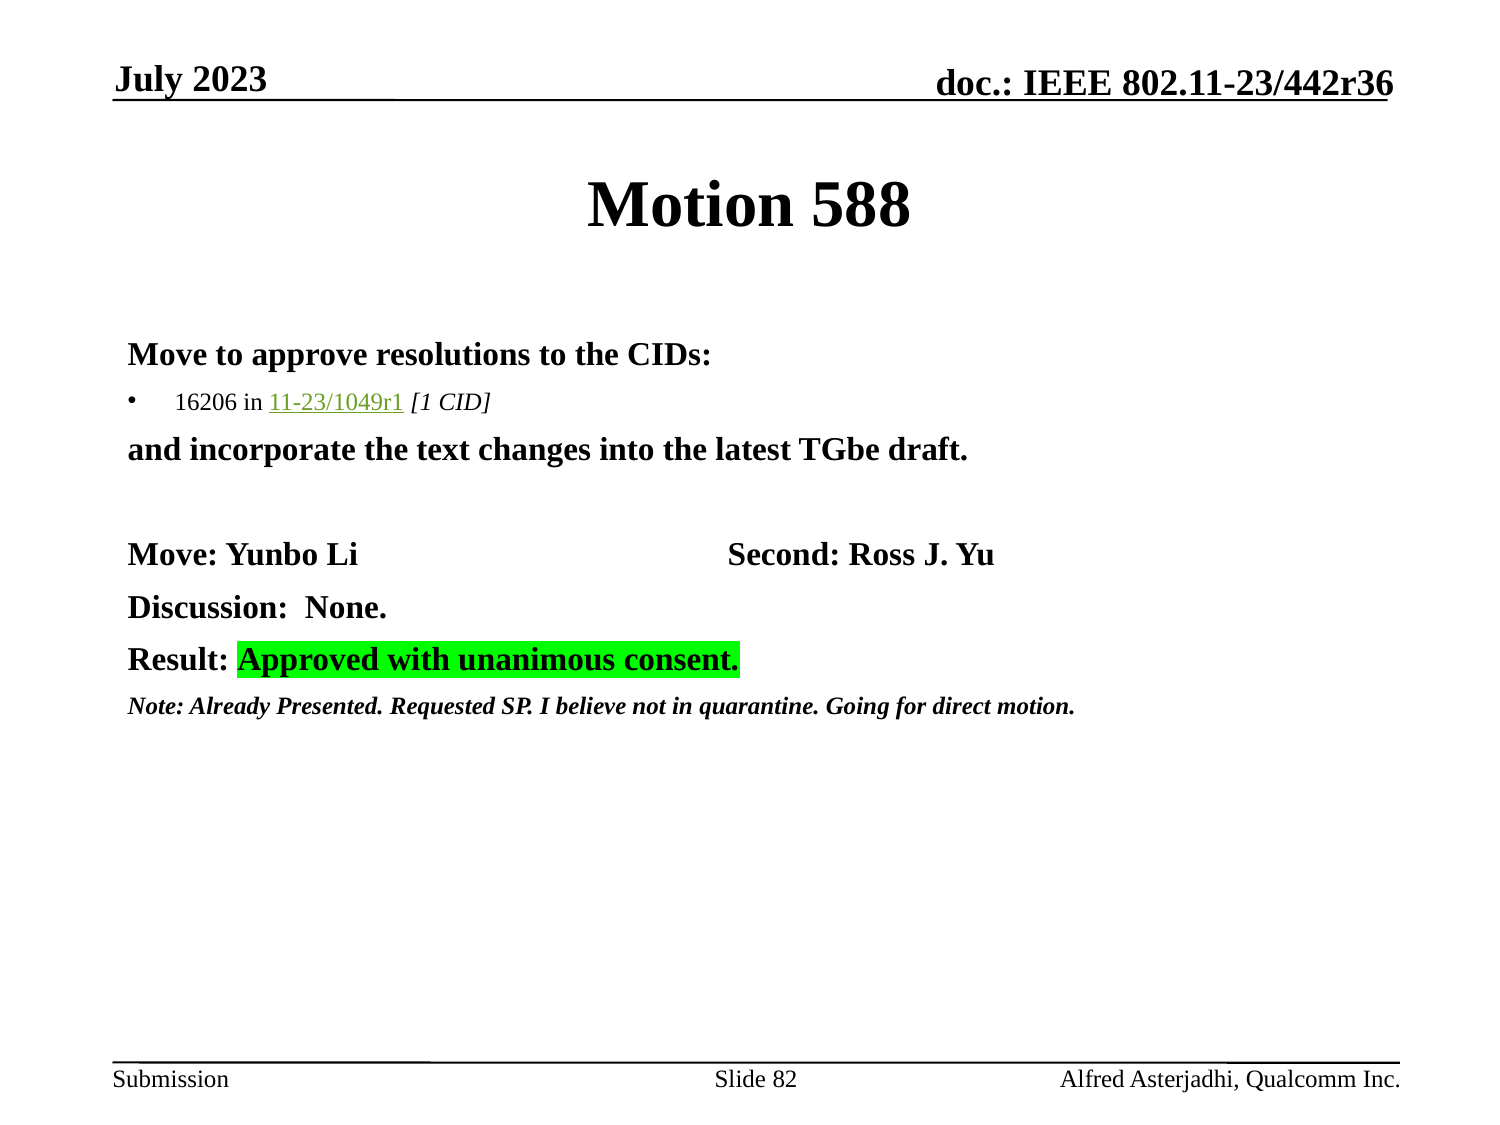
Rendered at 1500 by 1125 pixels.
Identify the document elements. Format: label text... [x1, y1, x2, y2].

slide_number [114, 54, 423, 100]
footer Alfred Asterjadhi, Qualcomm Inc. [878, 1061, 1402, 1093]
title Motion 588 [112, 112, 1388, 288]
slide_number Slide 82 [712, 1061, 800, 1123]
list Move to approve resolutions to the CIDs: 16206 in 11-23/1049r1 [1 CID] and incorporate the text changes into the latest TGbe draft. Move: Yunbo Li Second: Ross J. Yu Discussion: None. Result: Approved with unanimous consent. Note: Already Presented. Requested SP. I believe not in quarantine. Going for direct motion. [112, 324, 1388, 1063]
